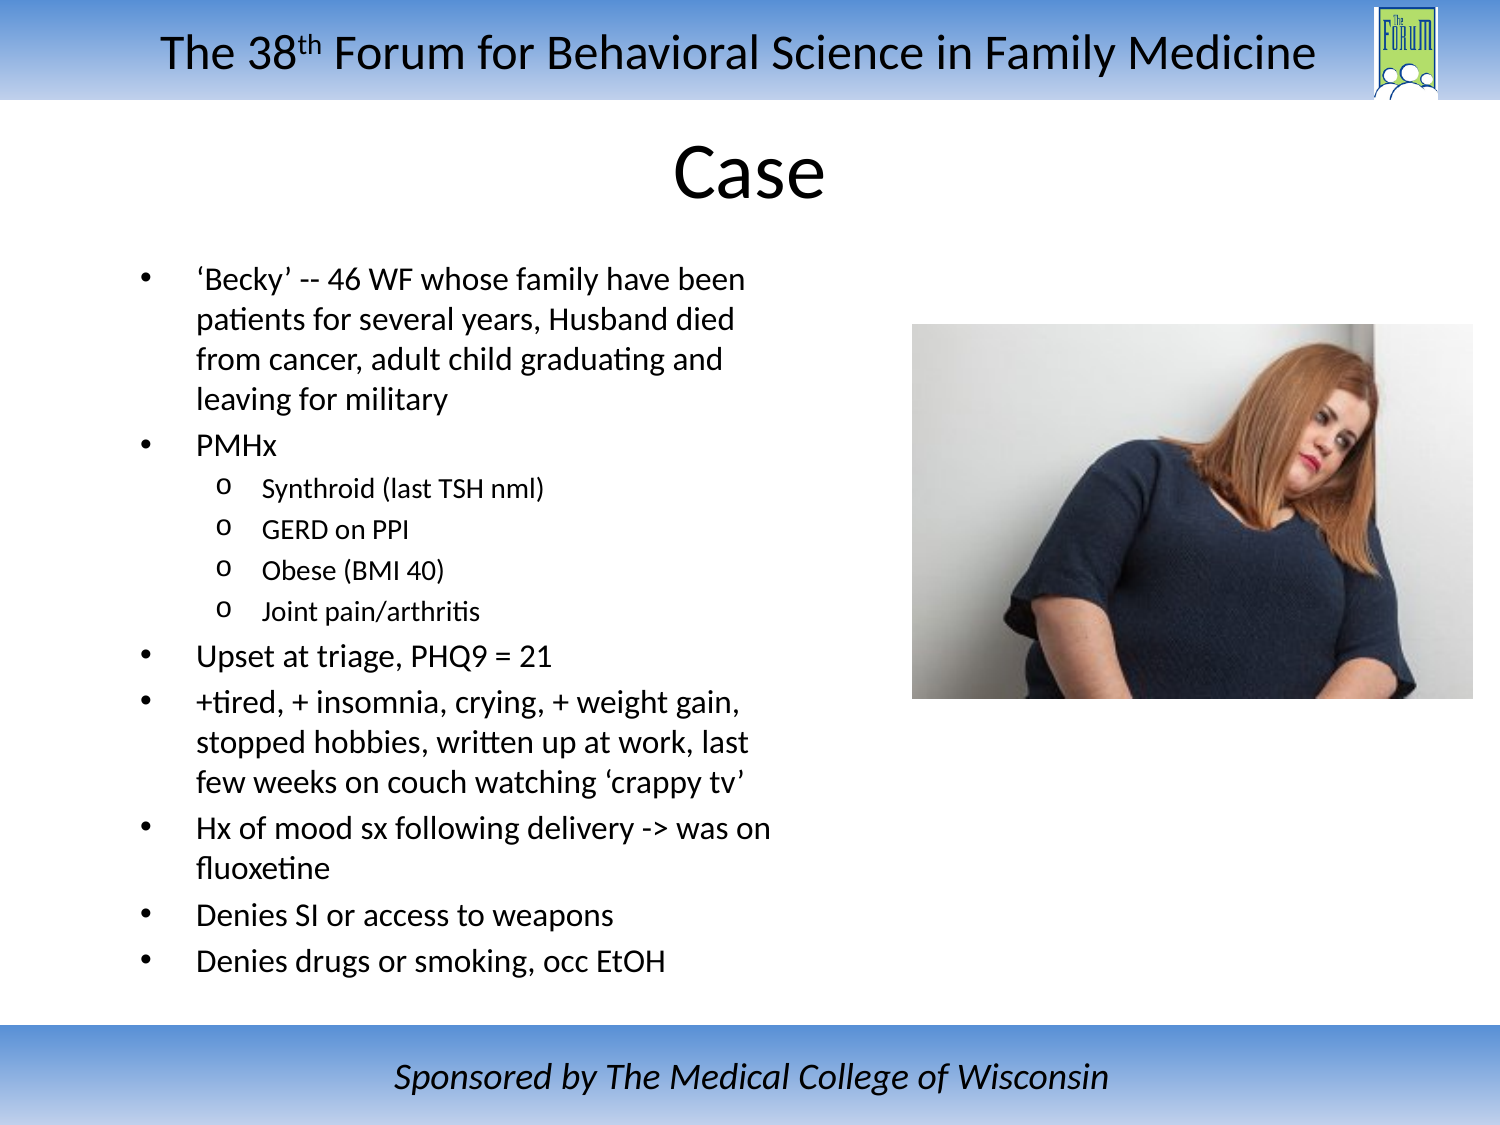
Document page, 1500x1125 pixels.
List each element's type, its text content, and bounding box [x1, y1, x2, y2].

list ‘Becky’ -- 46 WF whose family have been patients for several years, Husband died from cancer, adult child graduating and leaving for military PMHx Synthroid (last TSH nml) GERD on PPI Obese (BMI 40) Joint pain/arthritis Upset at triage, PHQ9 = 21 +tired, + insomnia, crying, + weight gain, stopped hobbies, written up at work, last few weeks on couch watching ‘crappy tv’ Hx of mood sx following delivery -> was on fluoxetine Denies SI or access to weapons Denies drugs or smoking, occ EtOH [125, 249, 788, 1000]
picture [1374, 7, 1438, 100]
picture [912, 324, 1474, 699]
title Case [75, 110, 1425, 223]
